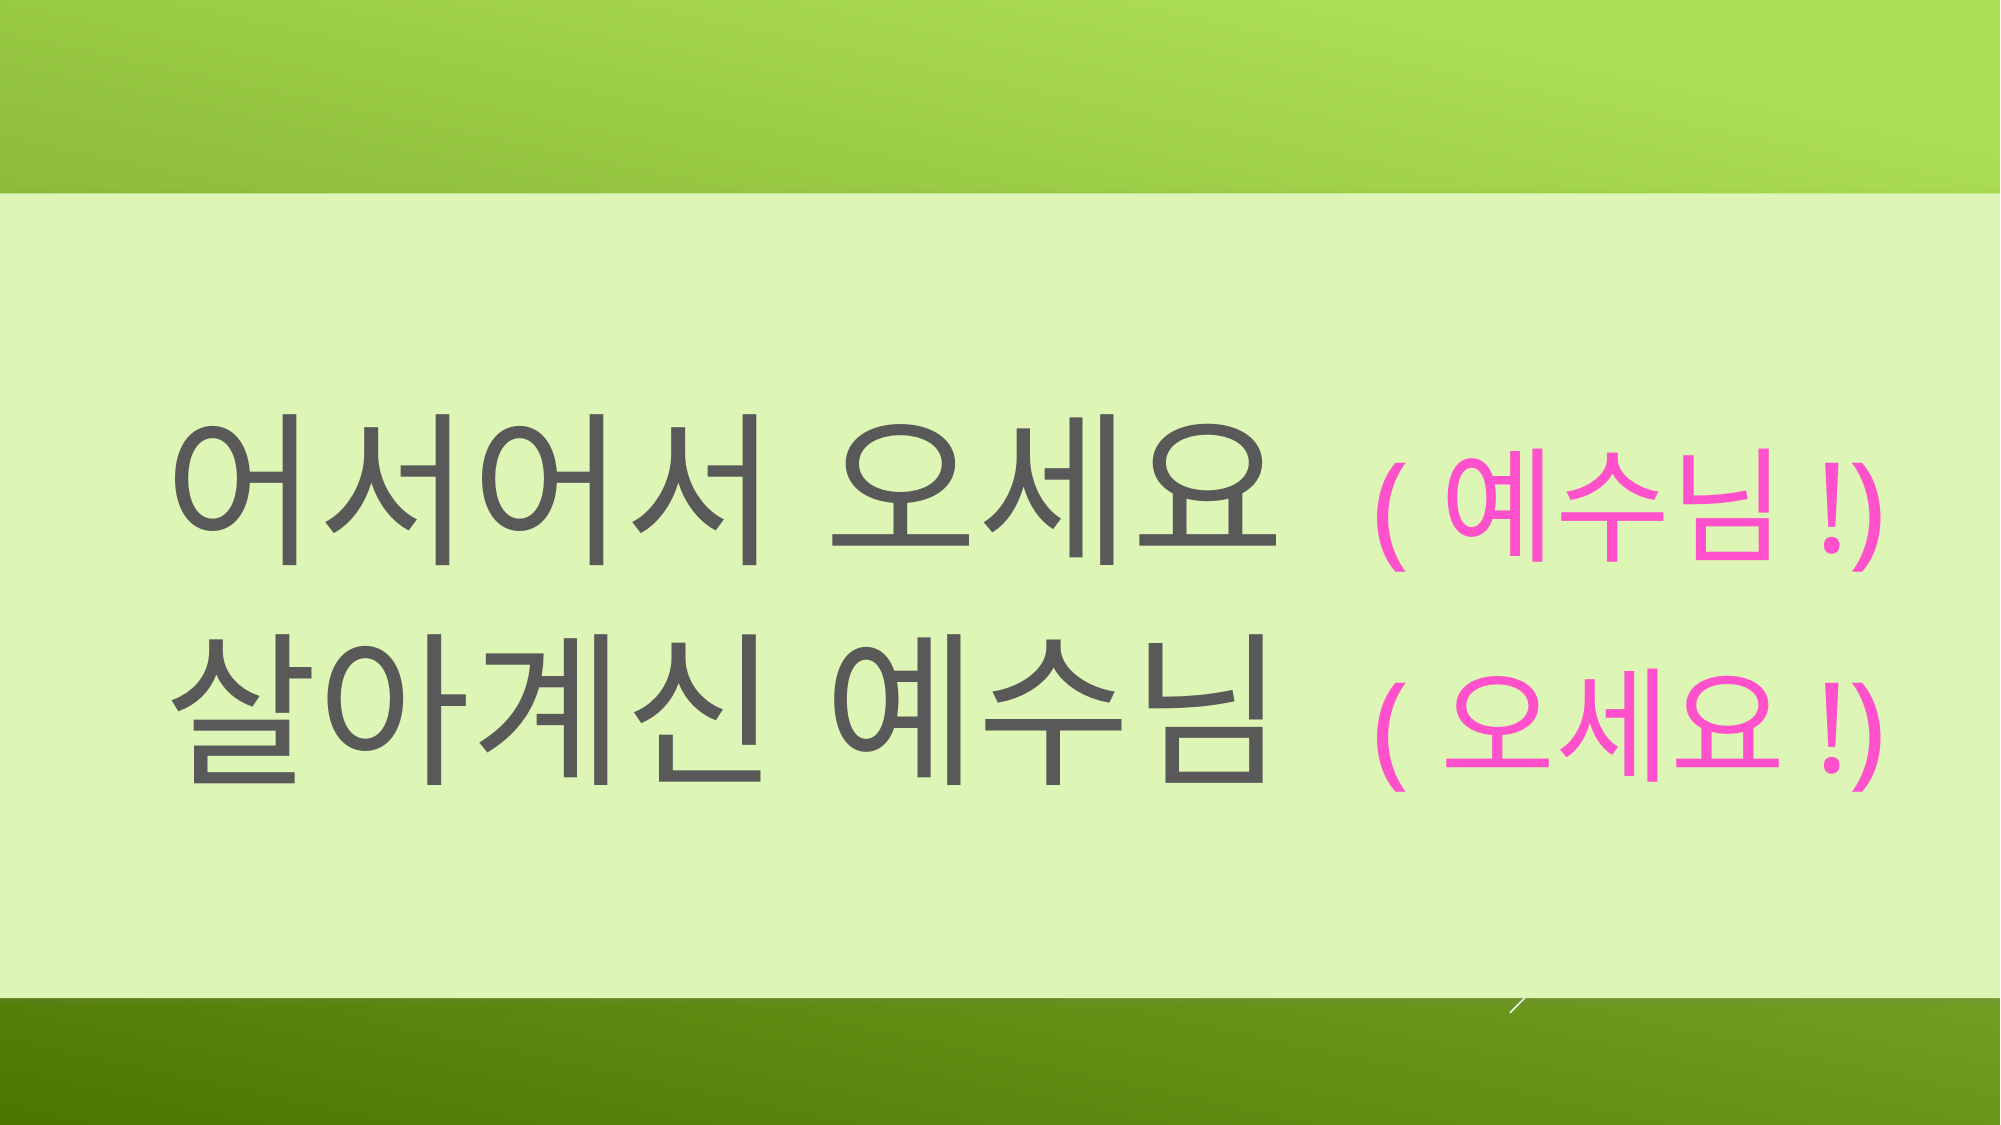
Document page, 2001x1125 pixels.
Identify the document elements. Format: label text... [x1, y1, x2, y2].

text_box 어서어서 오세요 (예수님!) 살아계신 예수님 (오세요!) [0, 193, 2000, 999]
